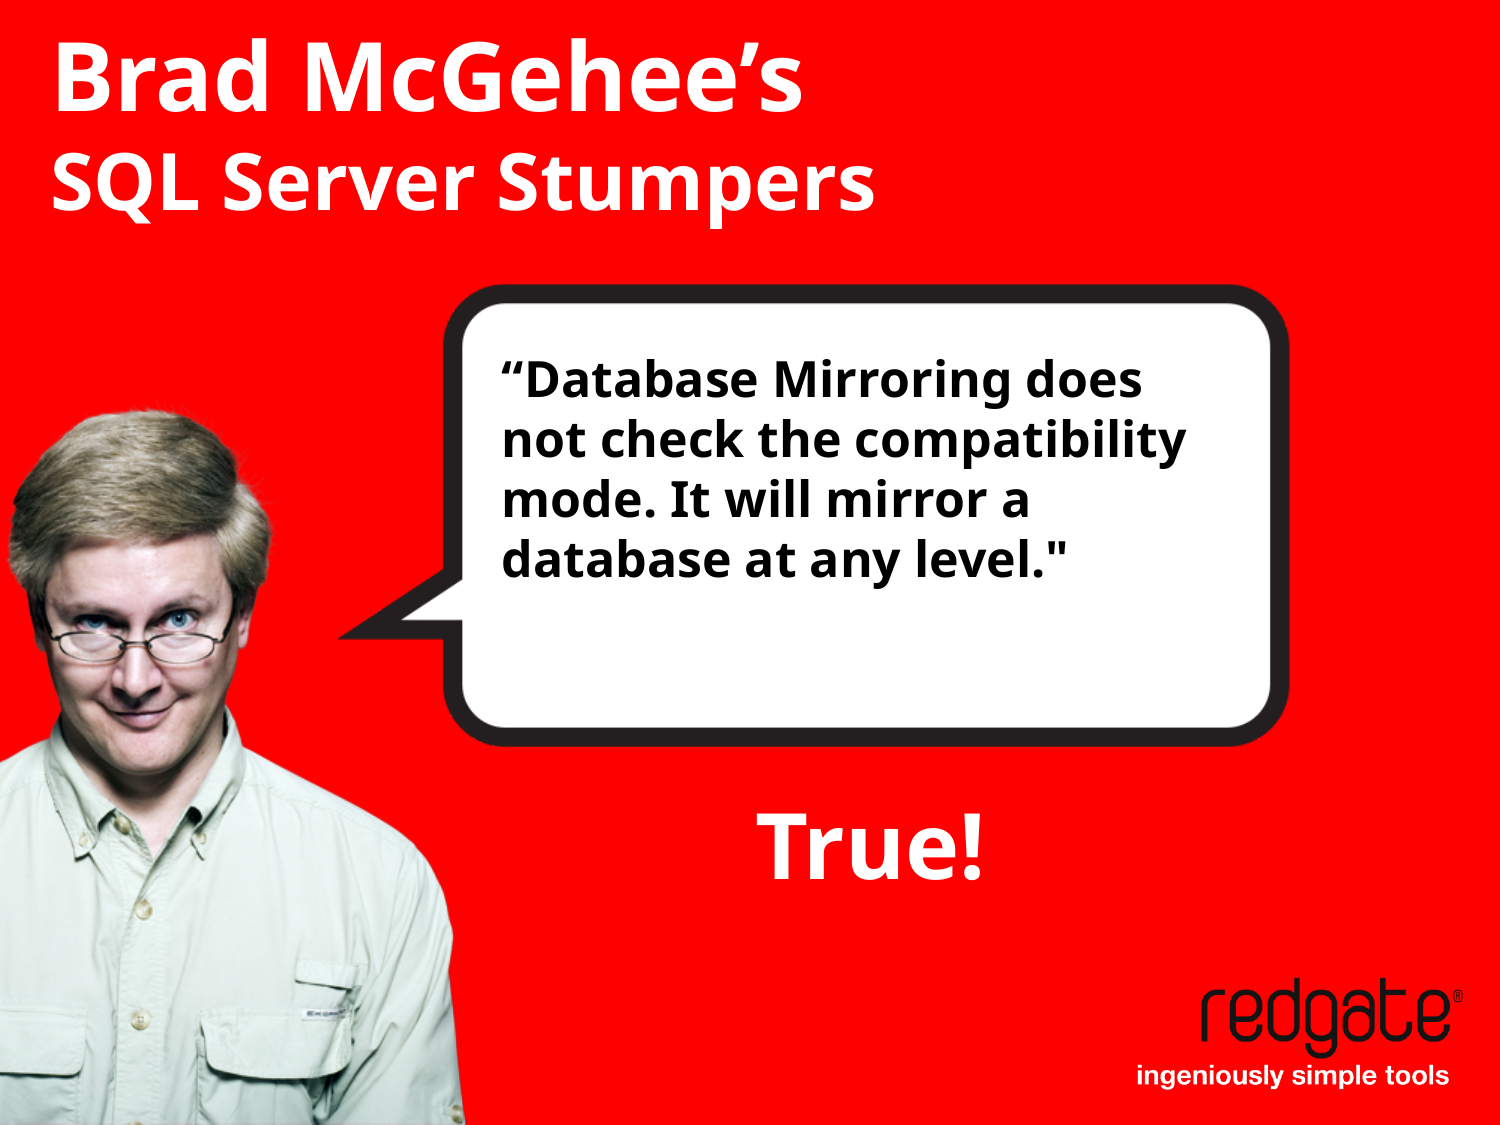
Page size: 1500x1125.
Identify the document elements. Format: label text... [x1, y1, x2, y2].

text_box True! [493, 787, 1292, 900]
picture [1137, 977, 1464, 1090]
picture [0, 283, 1292, 1125]
text_box Brad McGehee’s SQL Server Stumpers [49, 15, 1445, 288]
